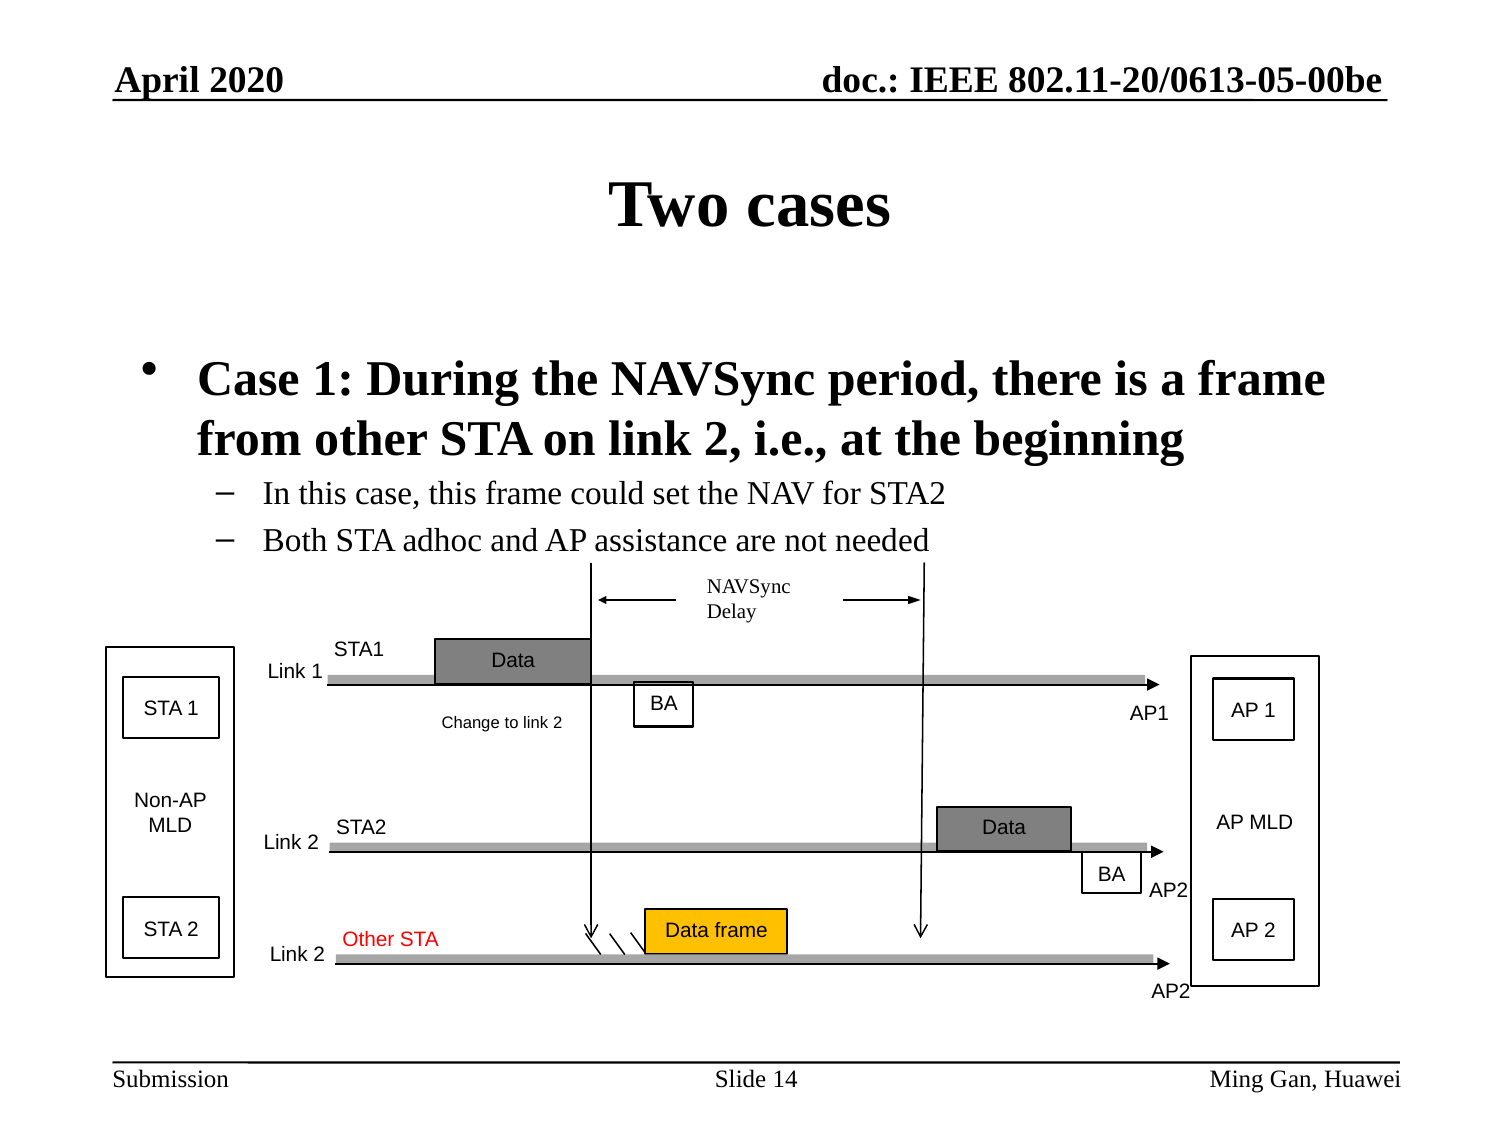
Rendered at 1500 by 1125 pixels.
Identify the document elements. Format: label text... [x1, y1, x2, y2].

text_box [609, 933, 626, 955]
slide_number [114, 54, 286, 101]
text_box AP2 [1134, 868, 1241, 909]
text_box [596, 674, 915, 683]
text_box AP MLD [1190, 655, 1319, 987]
text_box STA2 [321, 806, 428, 846]
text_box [585, 933, 601, 955]
text_box AP2 [1136, 970, 1243, 1010]
text_box [596, 842, 915, 851]
text_box AP1 [1114, 692, 1222, 732]
text_box [929, 842, 937, 851]
text_box Data [937, 806, 1071, 851]
text_box Link 1 [241, 650, 349, 690]
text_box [920, 562, 925, 939]
text_box Data [435, 639, 586, 683]
text_box [929, 674, 1146, 683]
text_box Change to link 2 [426, 704, 586, 740]
slide_number Slide 14 [712, 1061, 800, 1093]
text_box [345, 842, 586, 851]
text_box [630, 932, 647, 954]
text_box BA [1082, 861, 1141, 894]
title Two cases [112, 112, 1388, 288]
text_box Non-AP MLD [106, 646, 235, 977]
text_box [349, 674, 435, 683]
list Case 1: During the NAVSync period, there is a frame from other STA on link 2, i.e., at the beginning In this case, this frame could set the NAV for STA2 Both STA adhoc and AP assistance are not needed [125, 337, 1401, 1013]
text_box [649, 954, 1154, 962]
text_box NAVSyncDelay [692, 565, 818, 630]
text_box Data frame [645, 909, 788, 954]
text_box Link 2 [244, 932, 351, 973]
text_box [351, 954, 582, 962]
text_box [1071, 842, 1148, 851]
text_box Link 2 [238, 821, 345, 861]
footer Ming Gan, Huawei [1206, 1061, 1402, 1093]
text_box Other STA [327, 918, 457, 958]
text_box BA [634, 693, 694, 727]
text_box STA1 [319, 628, 426, 668]
